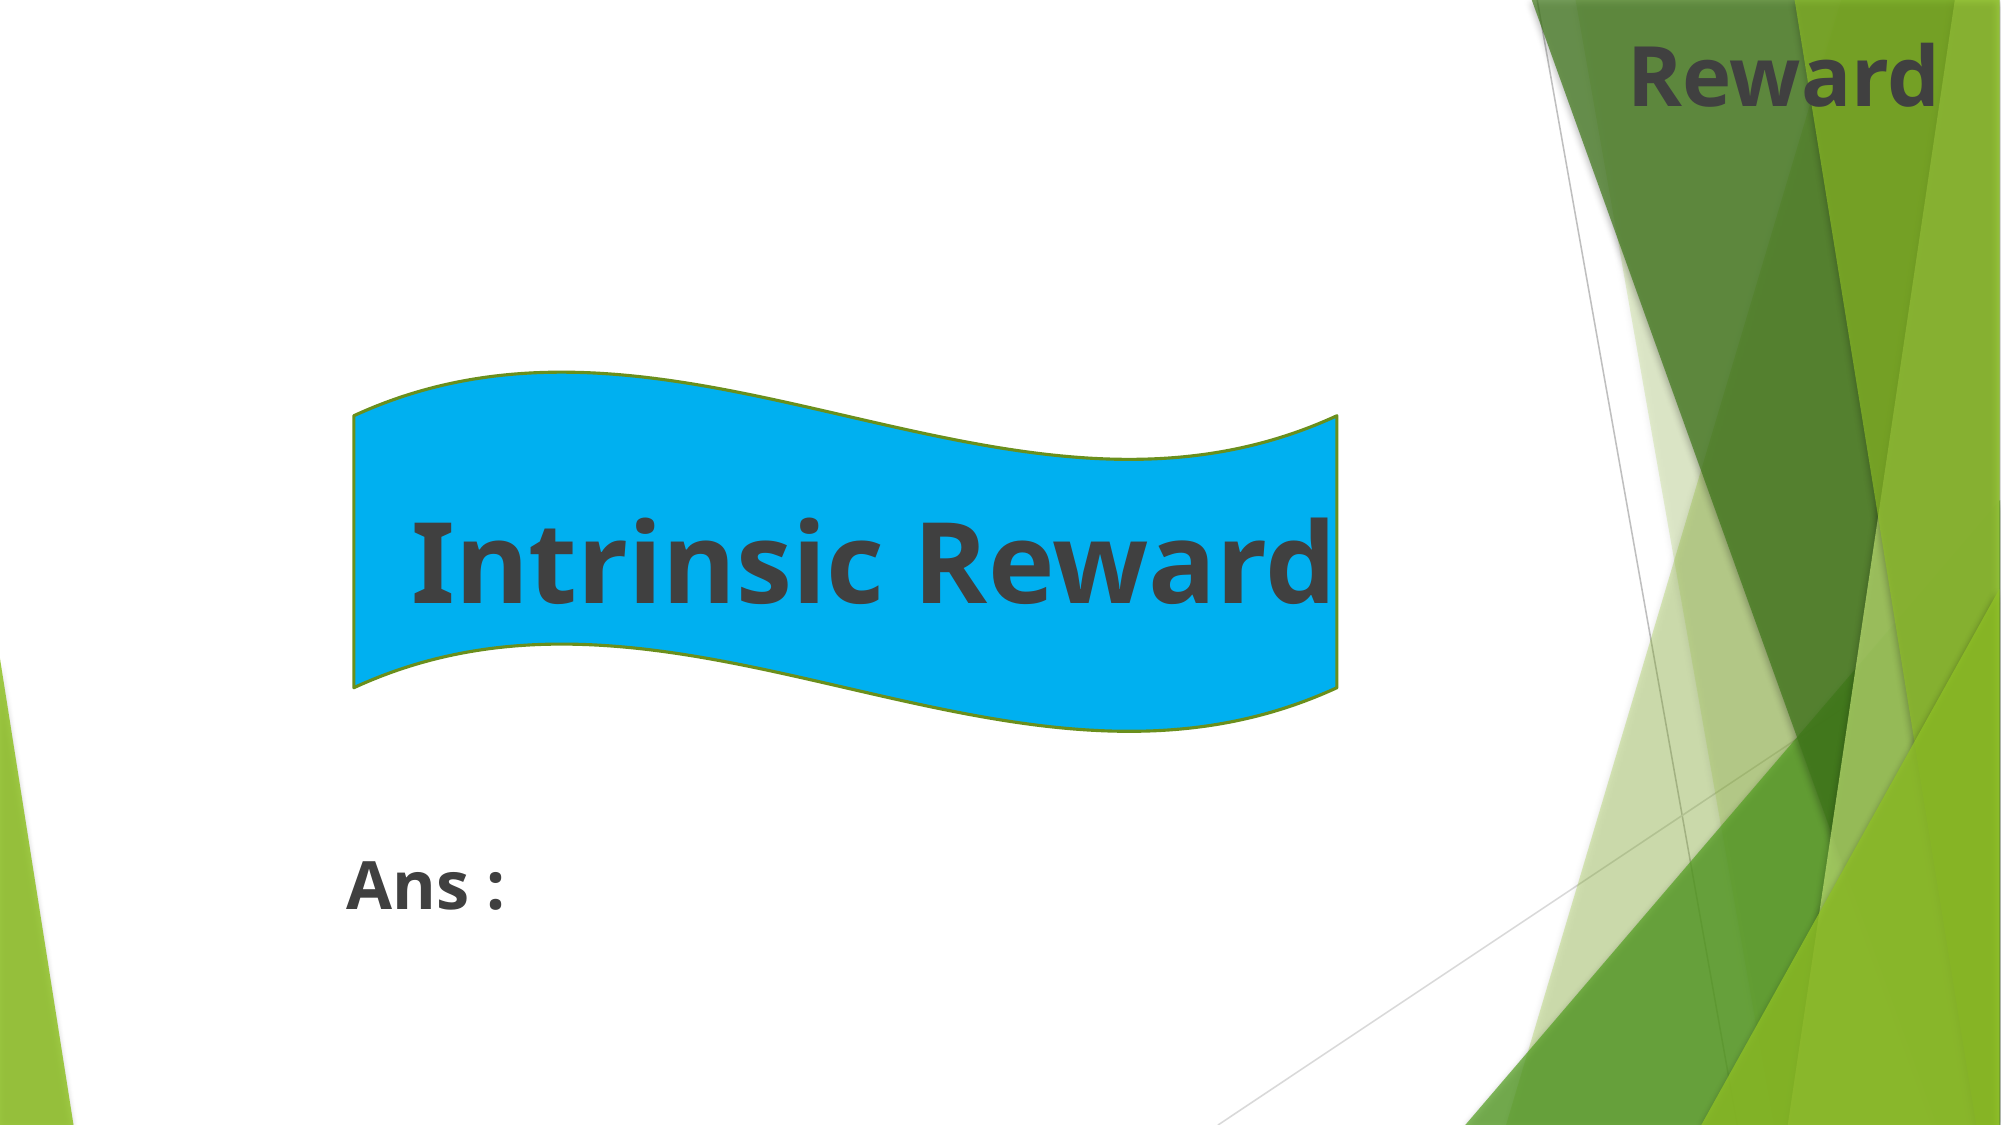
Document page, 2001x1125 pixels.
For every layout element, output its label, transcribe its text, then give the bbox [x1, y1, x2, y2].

text_box Intrinsic Reward [396, 483, 1483, 744]
text_box [352, 370, 1339, 690]
text_box Ans : รางวัลภายใน [331, 835, 1116, 1096]
text_box Reward [1612, 15, 2000, 165]
